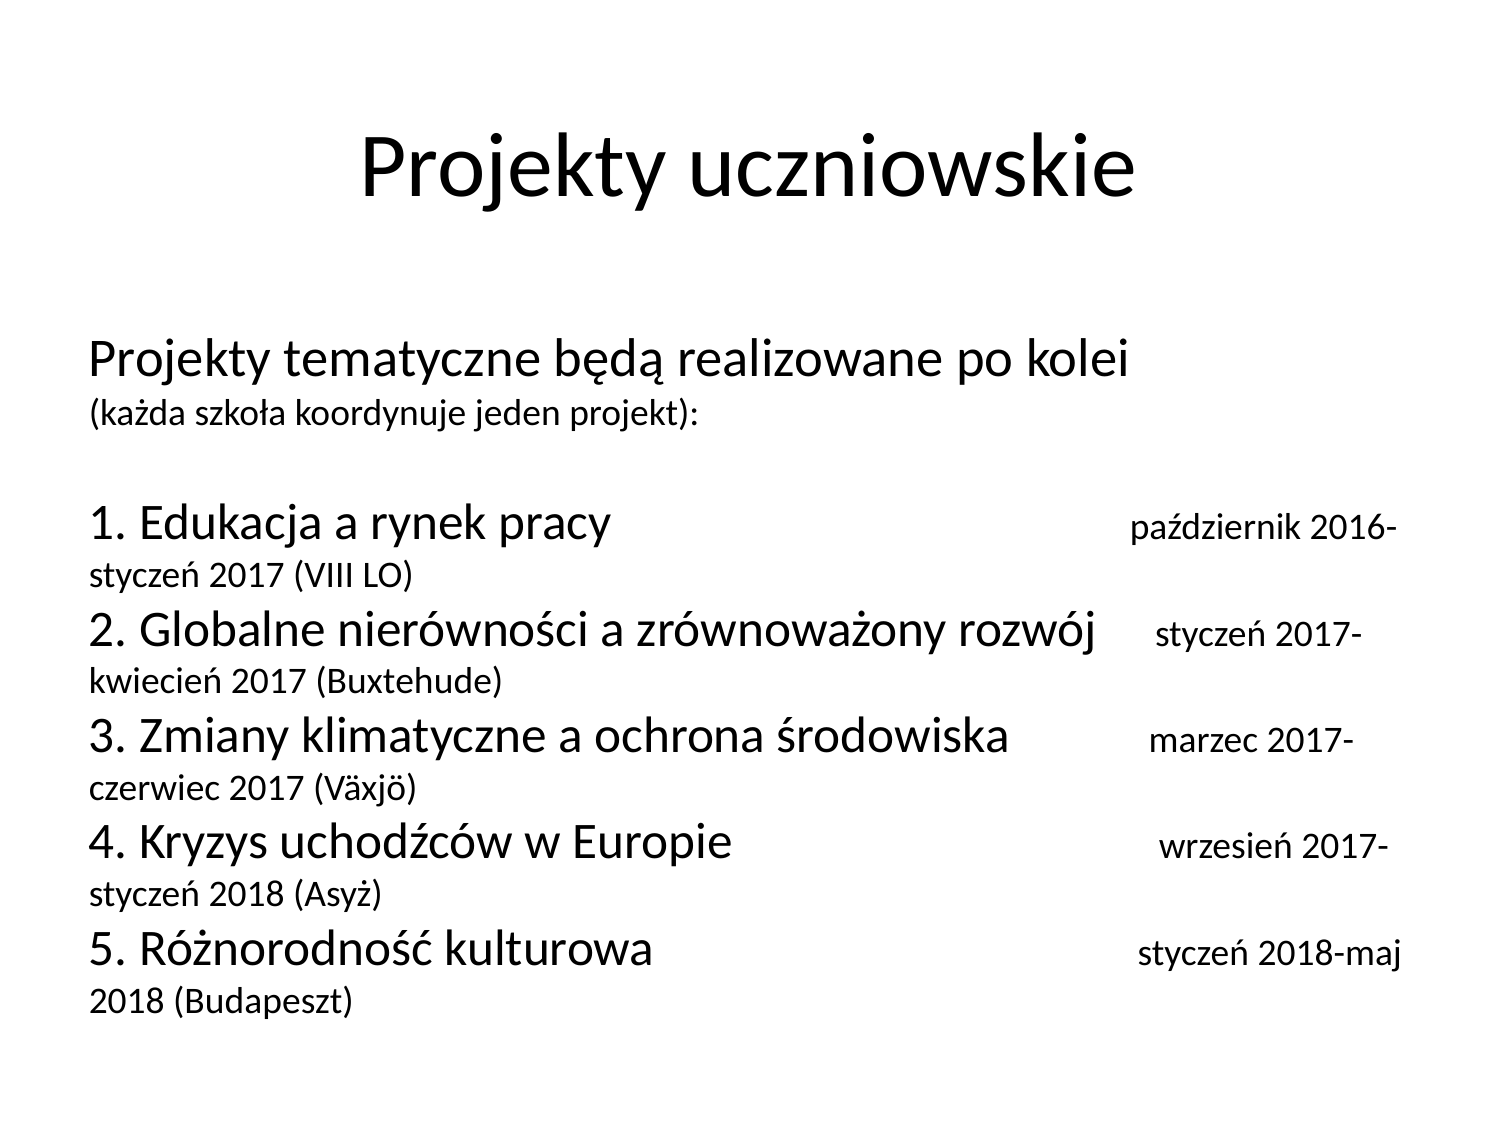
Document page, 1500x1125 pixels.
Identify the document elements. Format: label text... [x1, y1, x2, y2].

list Projekty tematyczne będą realizowane po kolei (każda szkoła koordynuje jeden projekt): 1. Edukacja a rynek pracy październik 2016-styczeń 2017 (VIII LO) 2. Globalne nierówności a zrównoważony rozwój styczeń 2017-kwiecień 2017 (Buxtehude) 3. Zmiany klimatyczne a ochrona środowiska marzec 2017-czerwiec 2017 (Växjö) 4. Kryzys uchodźców w Europie wrzesień 2017-styczeń 2018 (Asyż) 5. Różnorodność kulturowa styczeń 2018-maj 2018 (Budapeszt) [73, 314, 1424, 1053]
title Projekty uczniowskie [73, 66, 1424, 254]
